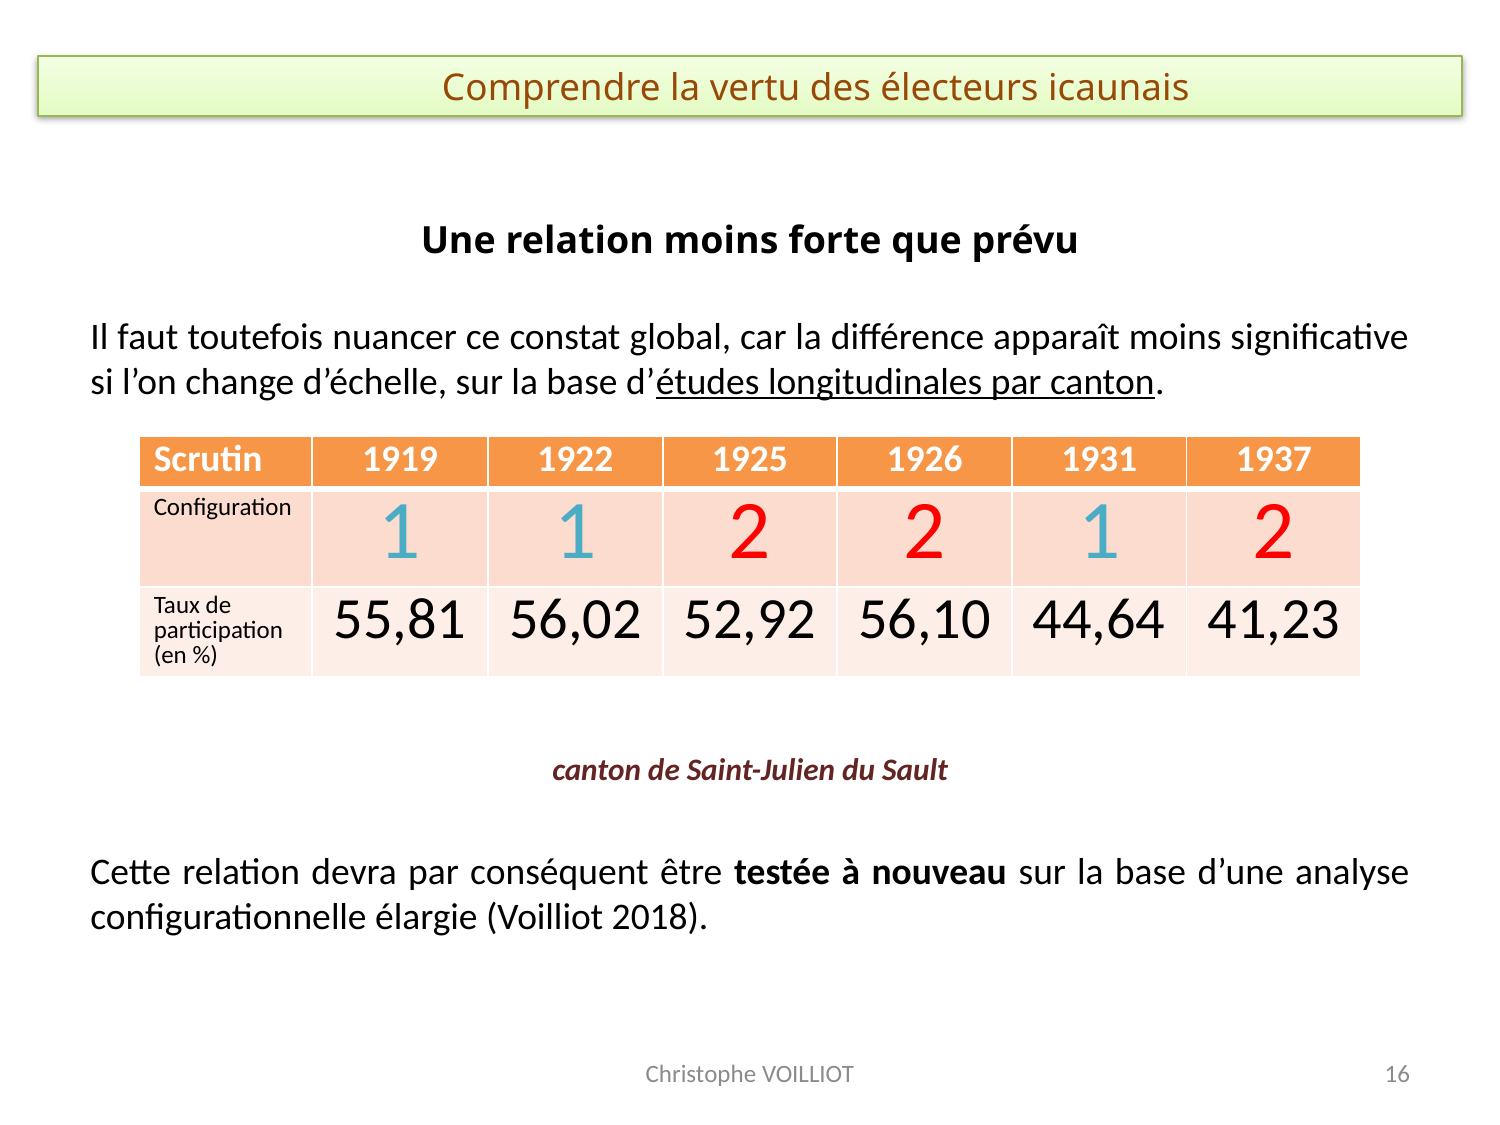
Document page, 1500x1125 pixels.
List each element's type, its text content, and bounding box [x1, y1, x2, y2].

footer Christophe VOILLIOT [512, 1042, 988, 1103]
title Comprendre la vertu des électeurs icaunais [37, 55, 1463, 117]
table_cell 1 [1013, 492, 1186, 586]
table_header 1937 [1187, 437, 1360, 486]
table_cell 1 [489, 492, 662, 586]
table_header 1926 [838, 437, 1011, 486]
table_cell 2 [1187, 492, 1360, 586]
table_cell 2 [838, 492, 1011, 586]
table_cell 52,92 [664, 588, 836, 676]
list Une relation moins forte que prévu Il faut toutefois nuancer ce constat global, car la différence apparaît moins significative si l’on change d’échelle, sur la base d’études longitudinales par canton. canton de Saint-Julien du Sault Cette relation devra par conséquent être testée à nouveau sur la base d’une analyse configurationnelle élargie (Voilliot 2018). [75, 208, 1426, 951]
table_cell 41,23 [1187, 588, 1360, 676]
table_cell Taux de participation (en %) [140, 588, 311, 676]
table_header 1925 [664, 437, 836, 486]
table_header 1919 [313, 437, 487, 486]
table_header 1931 [1013, 437, 1186, 486]
table_cell 56,02 [489, 588, 662, 676]
slide_number 16 [1074, 1042, 1425, 1103]
table_cell Configuration [140, 492, 311, 586]
table_header Scrutin [140, 437, 311, 486]
table_cell 56,10 [838, 588, 1011, 676]
table_cell 44,64 [1013, 588, 1186, 676]
table_cell 2 [664, 492, 836, 586]
table_cell 55,81 [313, 588, 487, 676]
table_header 1922 [489, 437, 662, 486]
table_cell 1 [313, 492, 487, 586]
